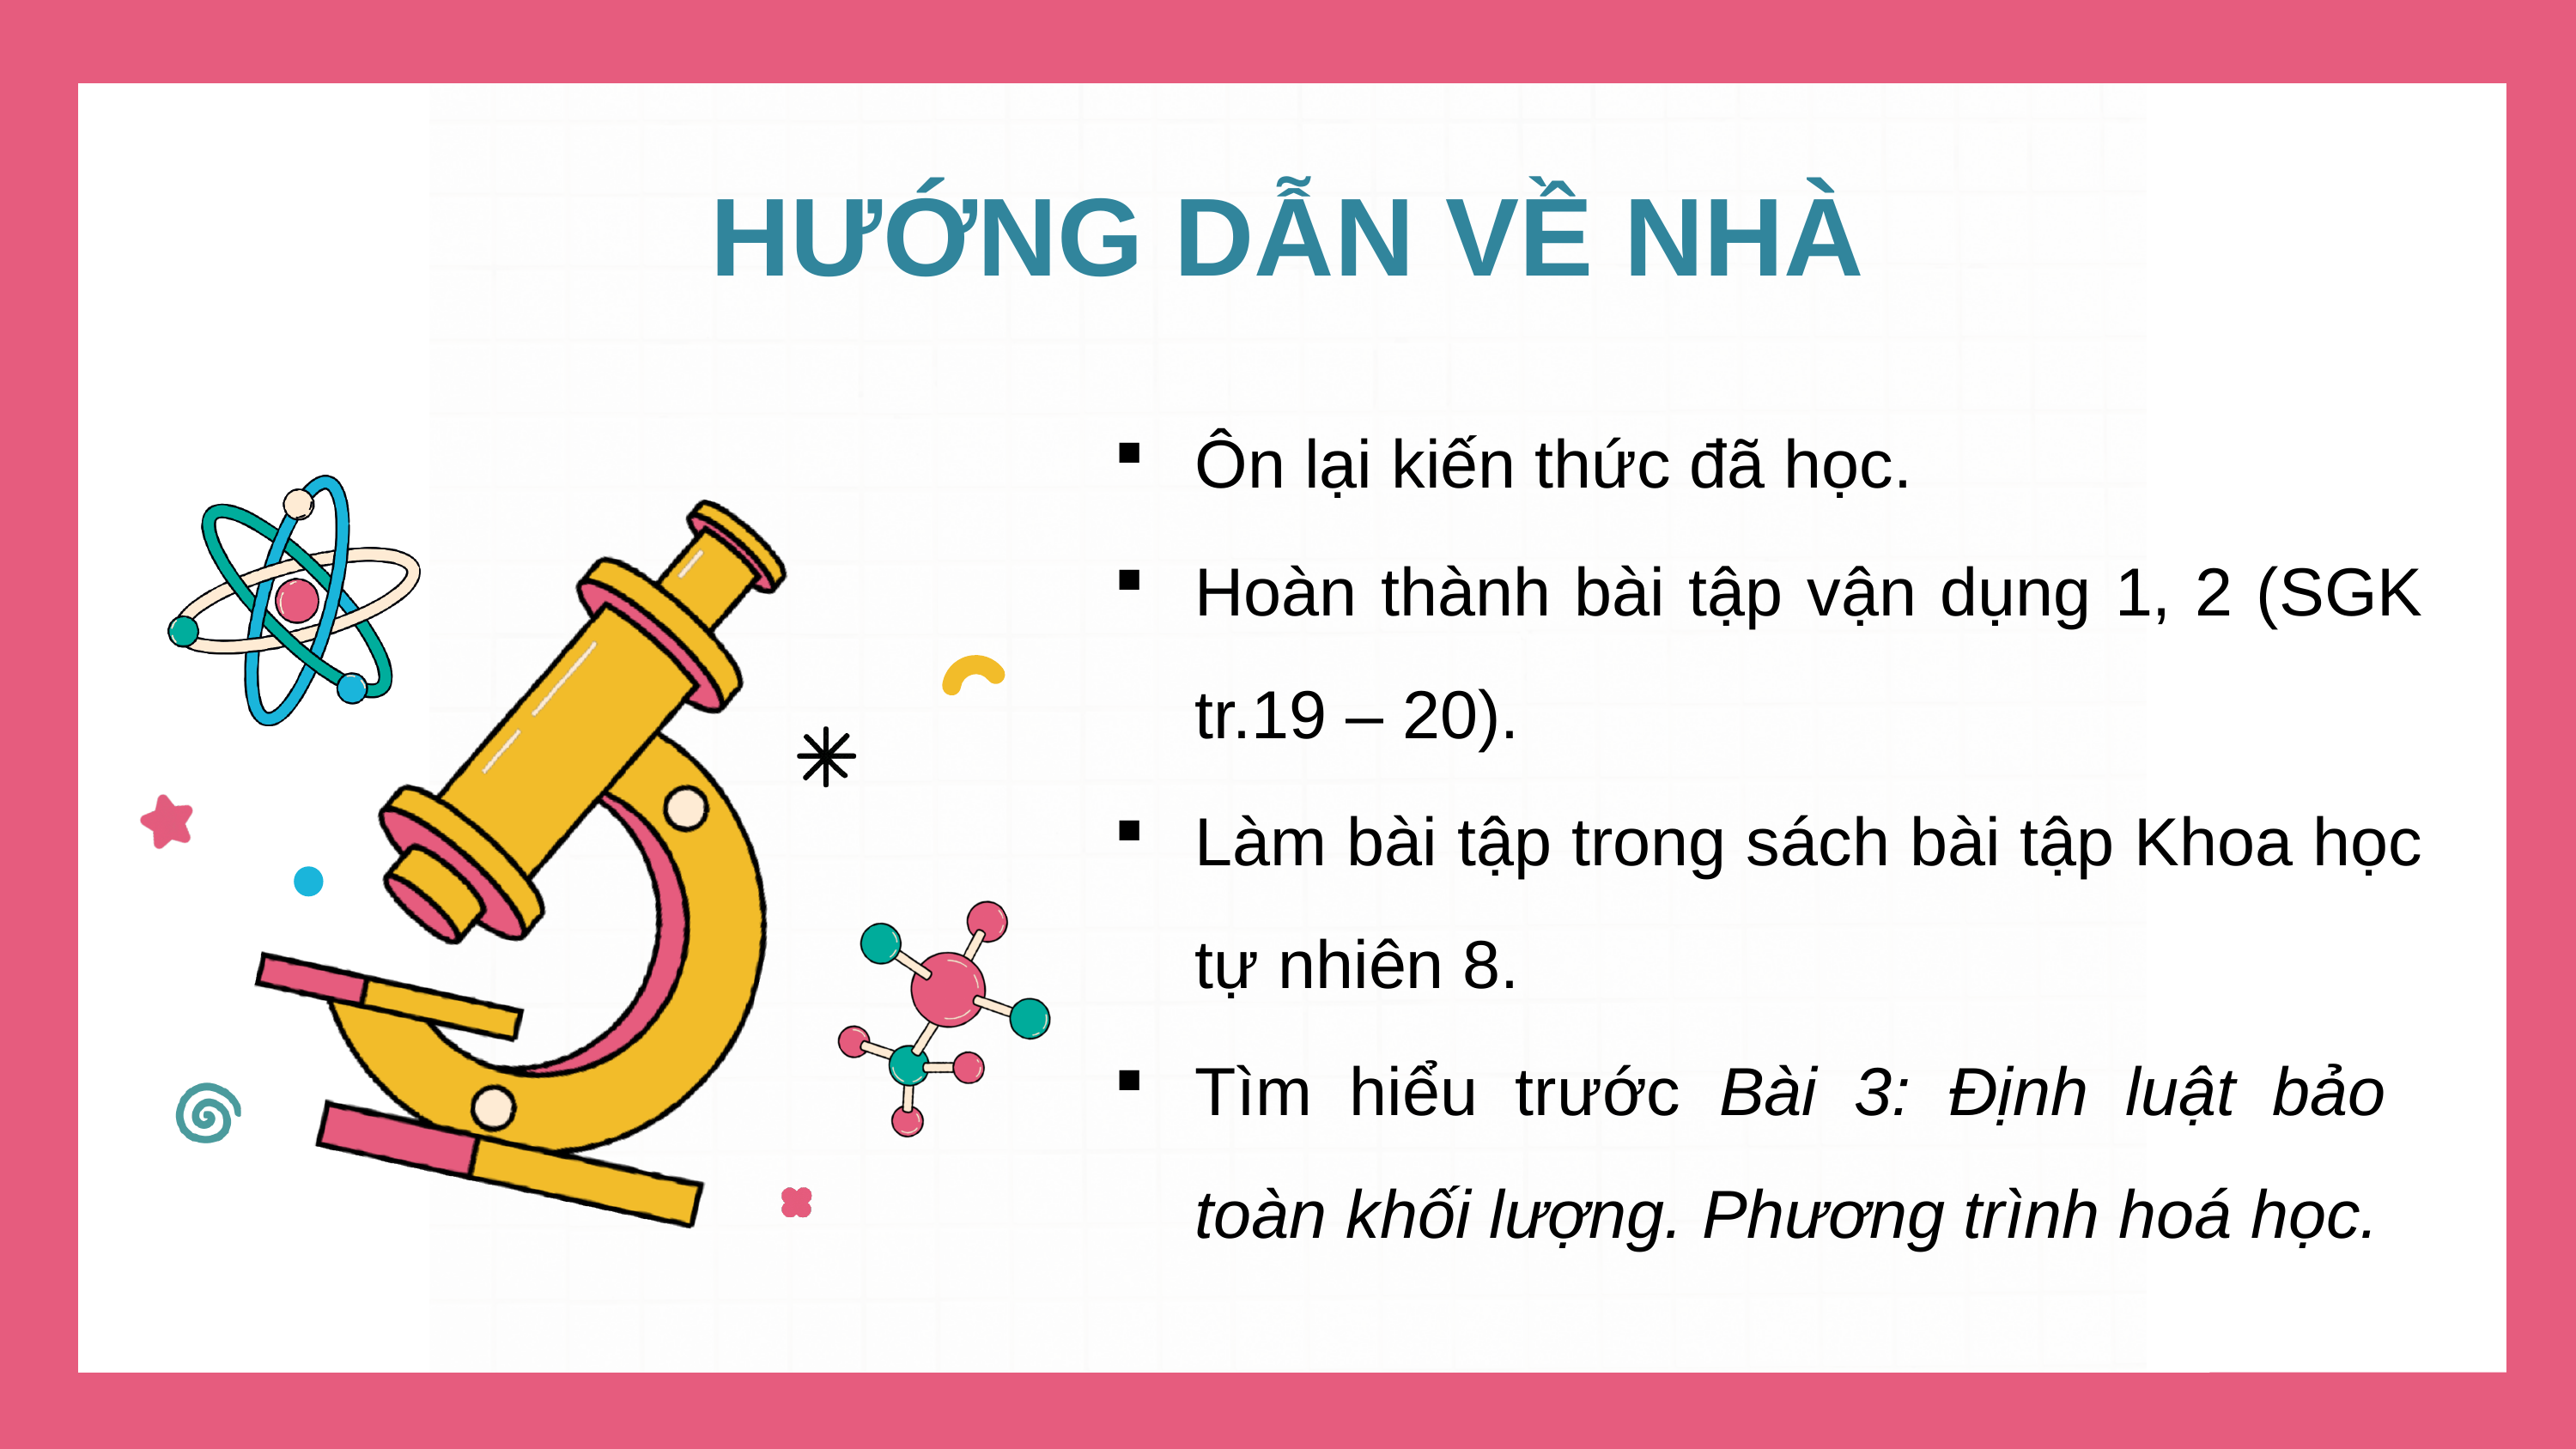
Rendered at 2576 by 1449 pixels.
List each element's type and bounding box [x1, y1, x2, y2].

text_box [139, 471, 1042, 1218]
text_box [0, 0, 2576, 1449]
